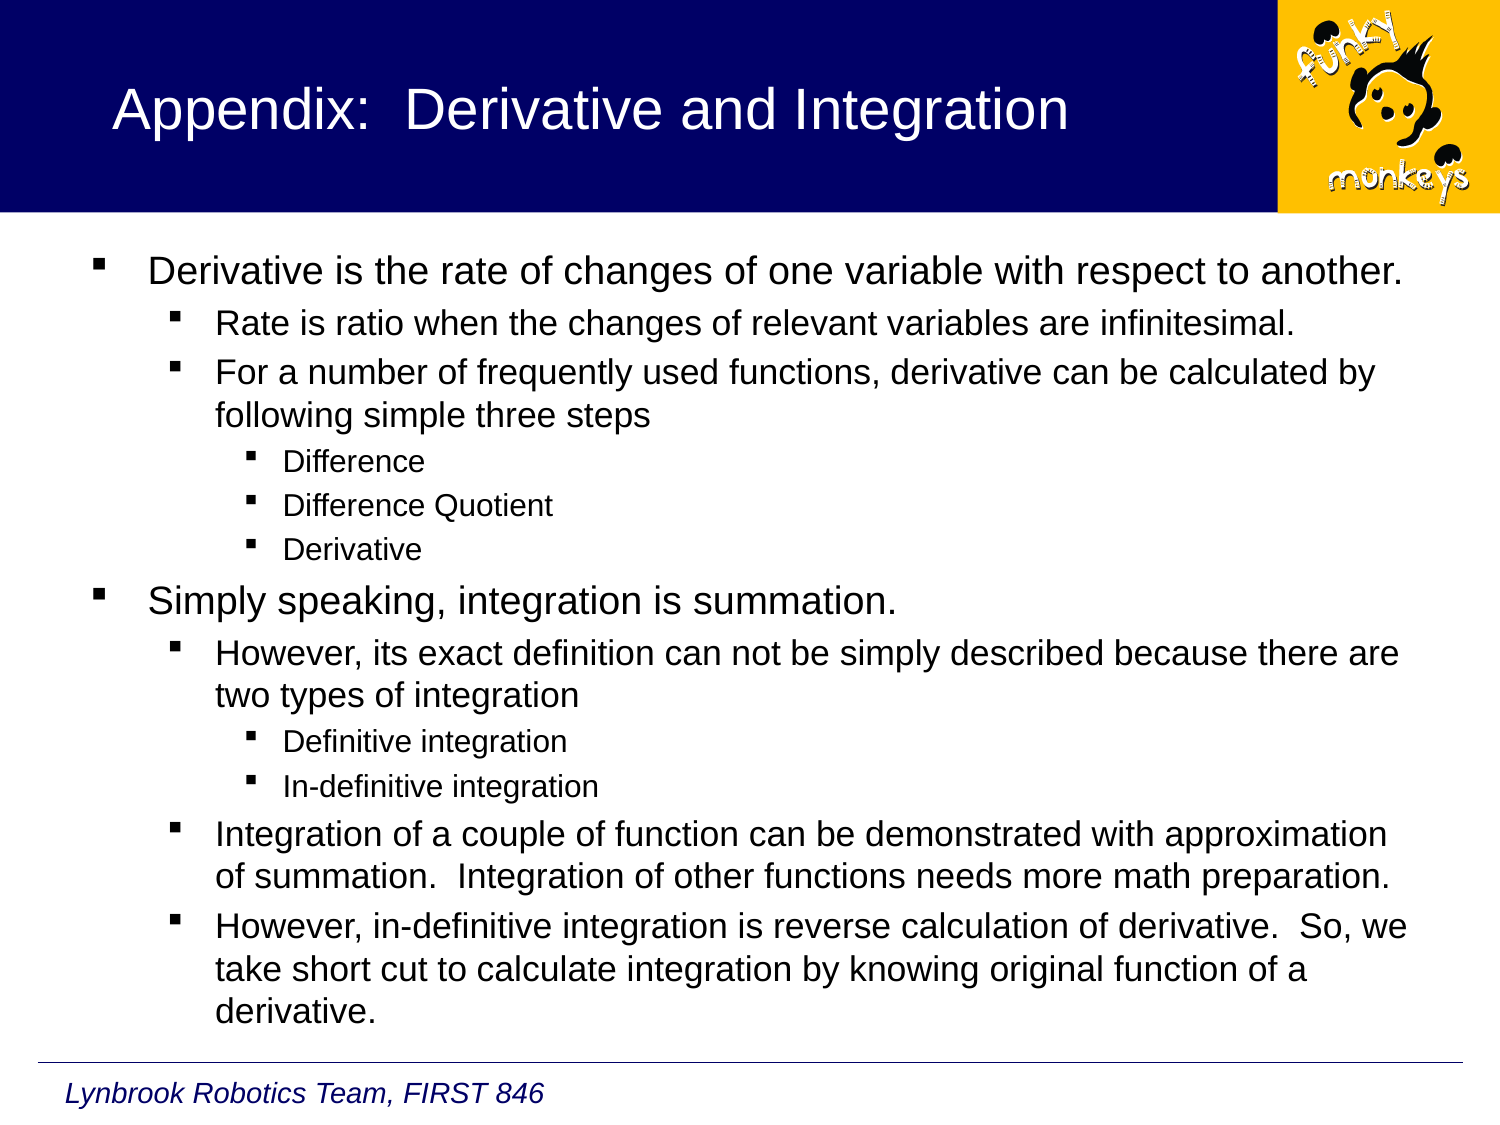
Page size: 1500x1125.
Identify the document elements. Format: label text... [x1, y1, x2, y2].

list Derivative is the rate of changes of one variable with respect to another. Rate is ratio when the changes of relevant variables are infinitesimal. For a number of frequently used functions, derivative can be calculated by following simple three steps Difference Difference Quotient Derivative Simply speaking, integration is summation. However, its exact definition can not be simply described because there are two types of integration Definitive integration In-definitive integration Integration of a couple of function can be demonstrated with approximation of summation. Integration of other functions needs more math preparation. However, in-definitive integration is reverse calculation of derivative. So, we take short cut to calculate integration by knowing original function of a derivative. [74, 237, 1426, 1051]
picture [1277, 0, 1500, 214]
title Appendix: Derivative and Integration [62, 24, 1263, 188]
